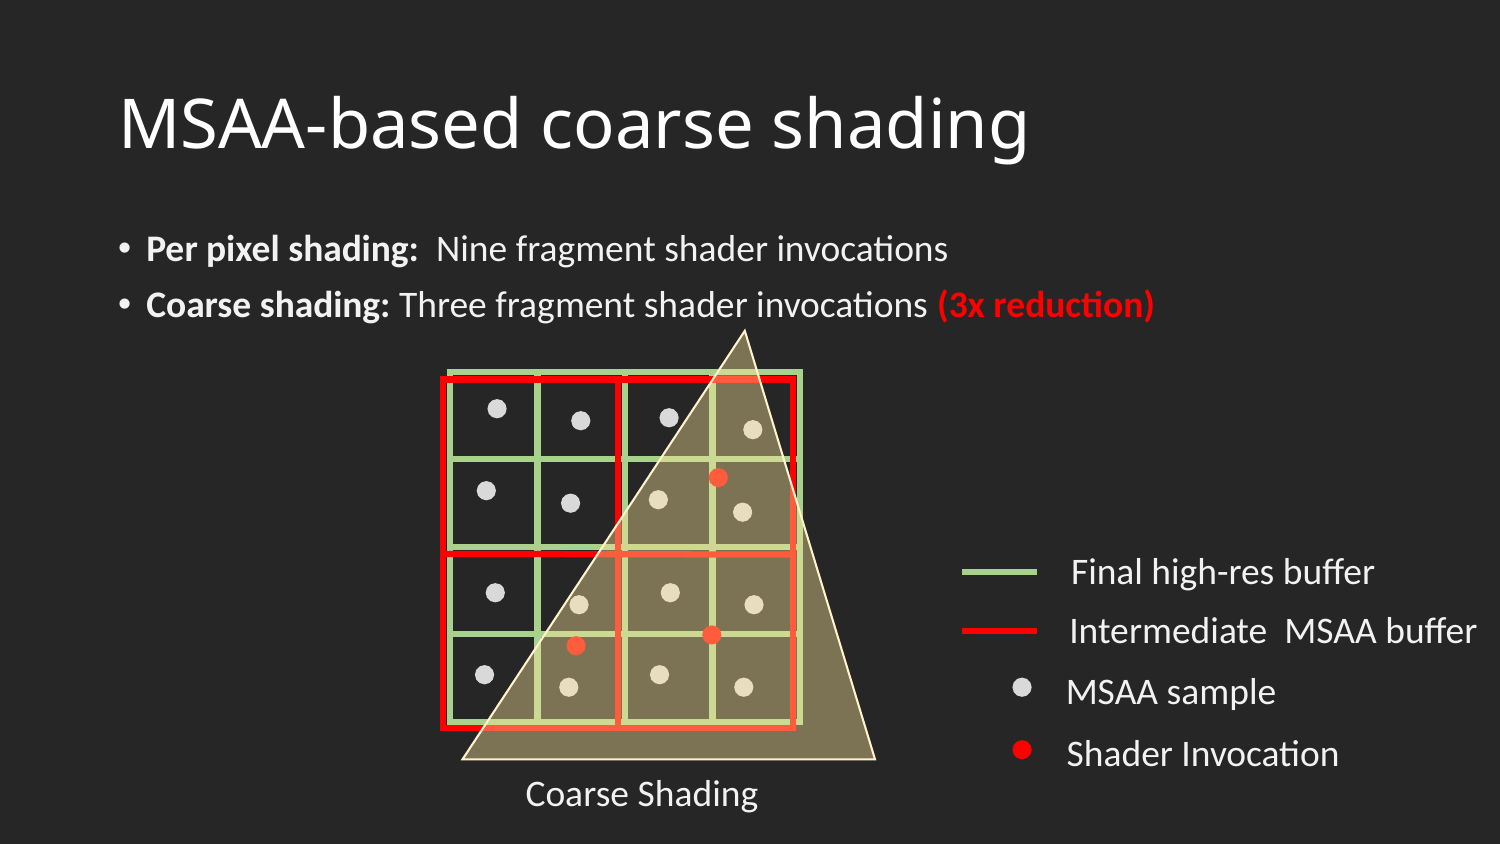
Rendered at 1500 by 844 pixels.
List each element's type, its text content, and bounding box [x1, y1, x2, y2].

text_box [659, 378, 712, 459]
text_box [476, 480, 497, 501]
text_box Intermediate MSAA buffer [1054, 598, 1493, 659]
text_box [1011, 677, 1033, 698]
text_box [442, 555, 537, 729]
text_box [560, 493, 581, 514]
text_box [538, 555, 595, 634]
title MSAA-based coarse shading [103, 44, 1397, 208]
text_box Coarse Shading [510, 761, 774, 821]
text_box [538, 507, 617, 553]
text_box [570, 410, 591, 431]
text_box Shader Invocation [1051, 721, 1355, 782]
text_box [1011, 739, 1033, 760]
text_box [713, 328, 785, 459]
text_box [442, 507, 537, 553]
text_box [658, 407, 680, 428]
text_box [485, 582, 506, 603]
text_box Final high-res buffer [1056, 539, 1391, 598]
text_box [618, 507, 626, 519]
text_box MSAA sample [1051, 659, 1292, 719]
text_box [460, 460, 877, 761]
text_box Per pixel shading: Nine fragment shader invocations Coarse shading: Three fragment shader invocations (3x reduction) [103, 221, 1425, 507]
text_box [486, 398, 508, 419]
text_box [474, 664, 495, 685]
